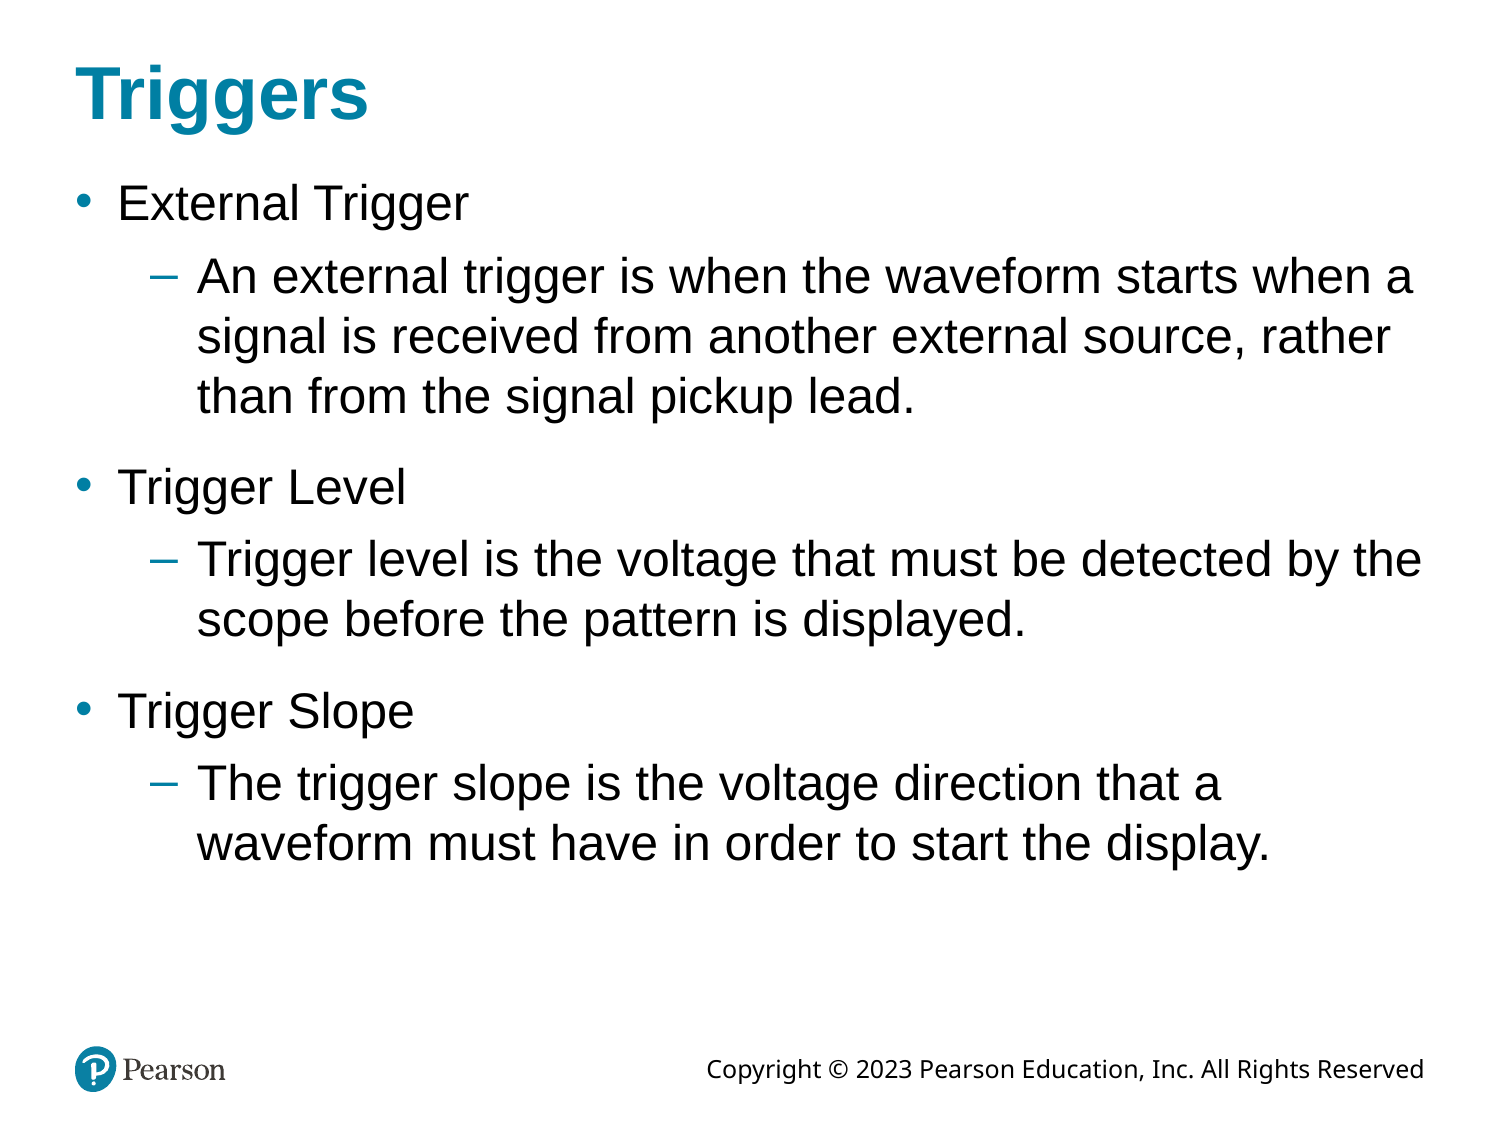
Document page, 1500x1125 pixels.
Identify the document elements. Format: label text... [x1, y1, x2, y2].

list External Trigger An external trigger is when the waveform starts when a signal is received from another external source, rather than from the signal pickup lead. Trigger Level Trigger level is the voltage that must be detected by the scope before the pattern is displayed. Trigger Slope The trigger slope is the voltage direction that a waveform must have in order to start the display. [75, 163, 1425, 879]
title Triggers [75, 37, 1425, 163]
